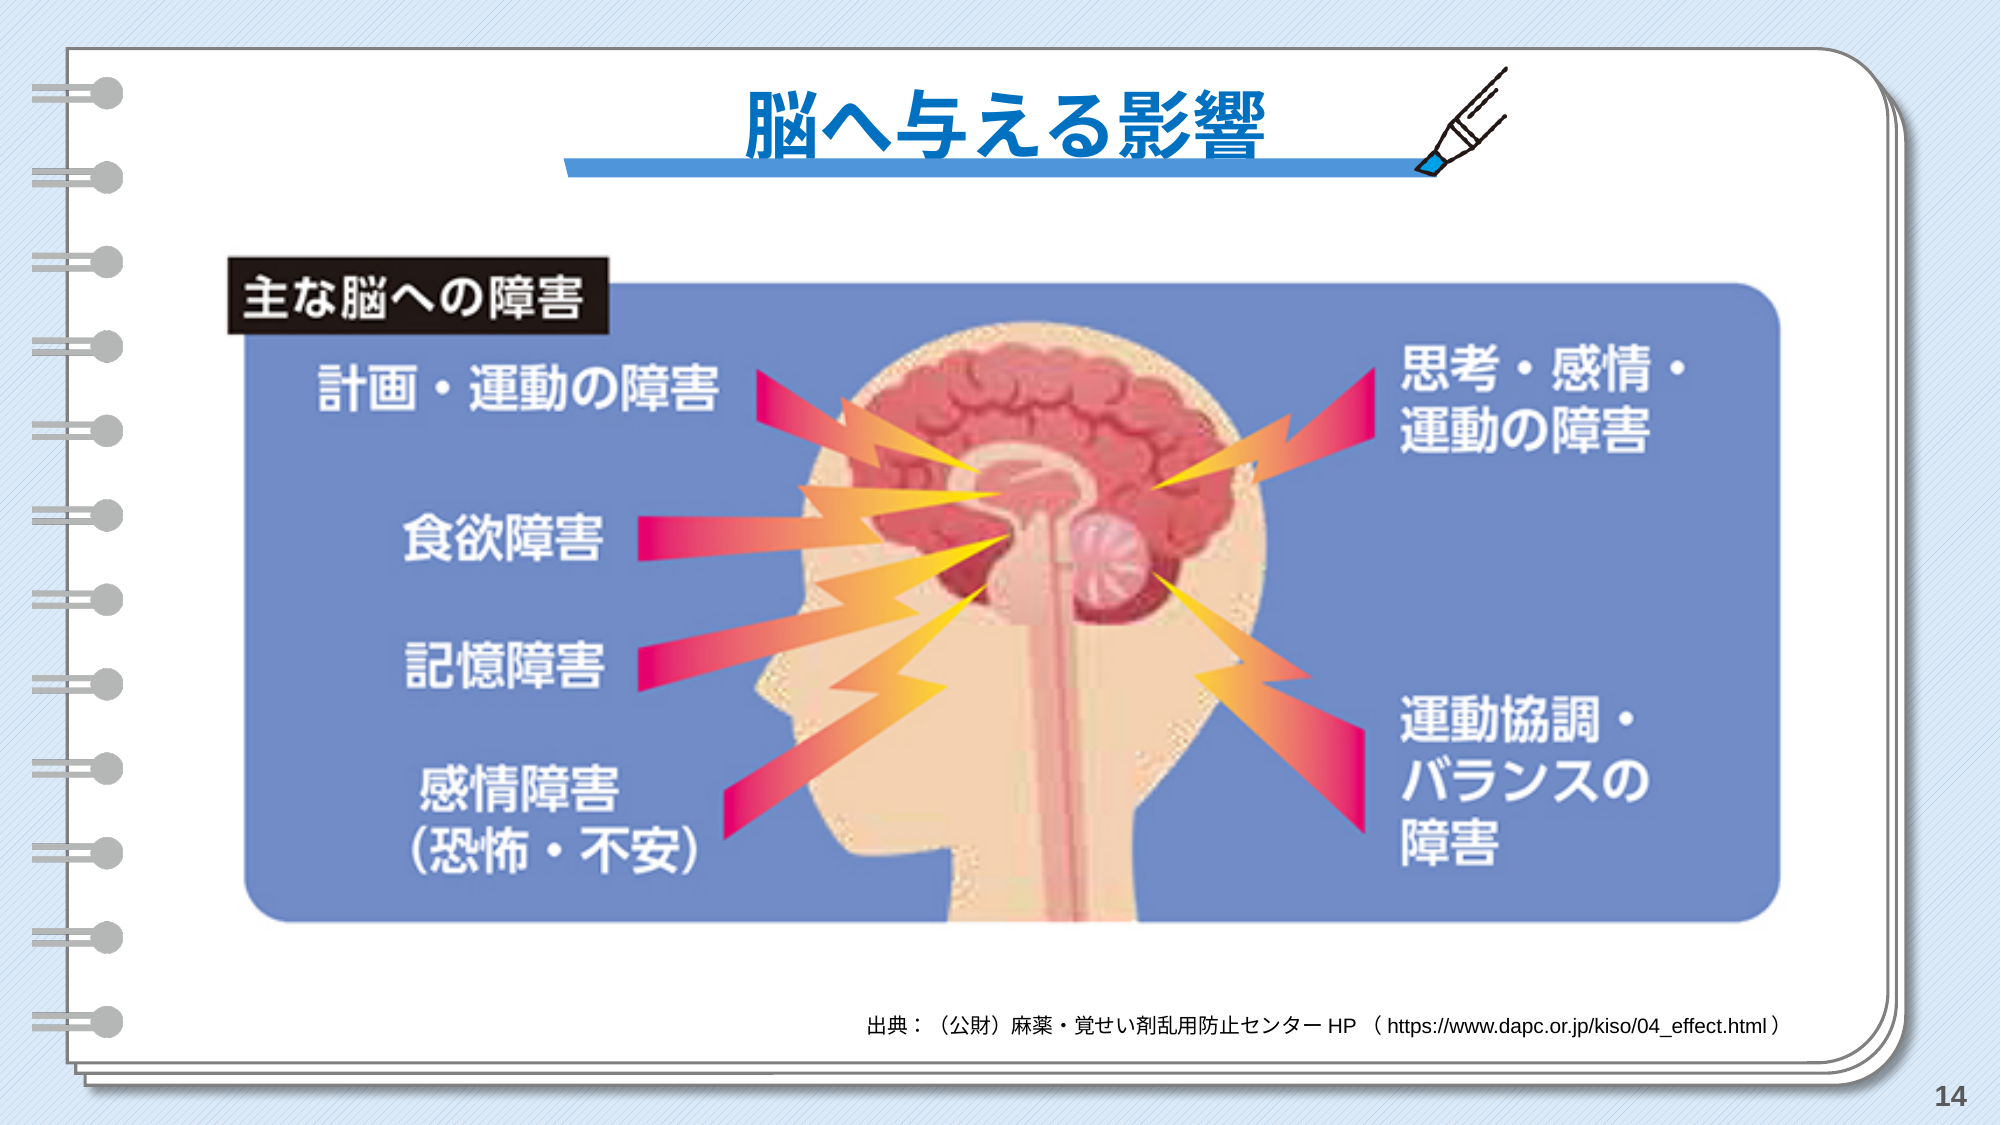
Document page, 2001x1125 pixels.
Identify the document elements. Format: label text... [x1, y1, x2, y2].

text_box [563, 66, 1509, 178]
picture [32, 77, 123, 1038]
text_box 出典：（公財）麻薬・覚せい剤乱用防止センターHP（https://www.dapc.or.jp/kiso/04_effect.html） [851, 1005, 1808, 1046]
slide_number 14 [1532, 1065, 1983, 1125]
title 脳へ与える影響 [551, 49, 1462, 178]
picture [184, 241, 1816, 942]
